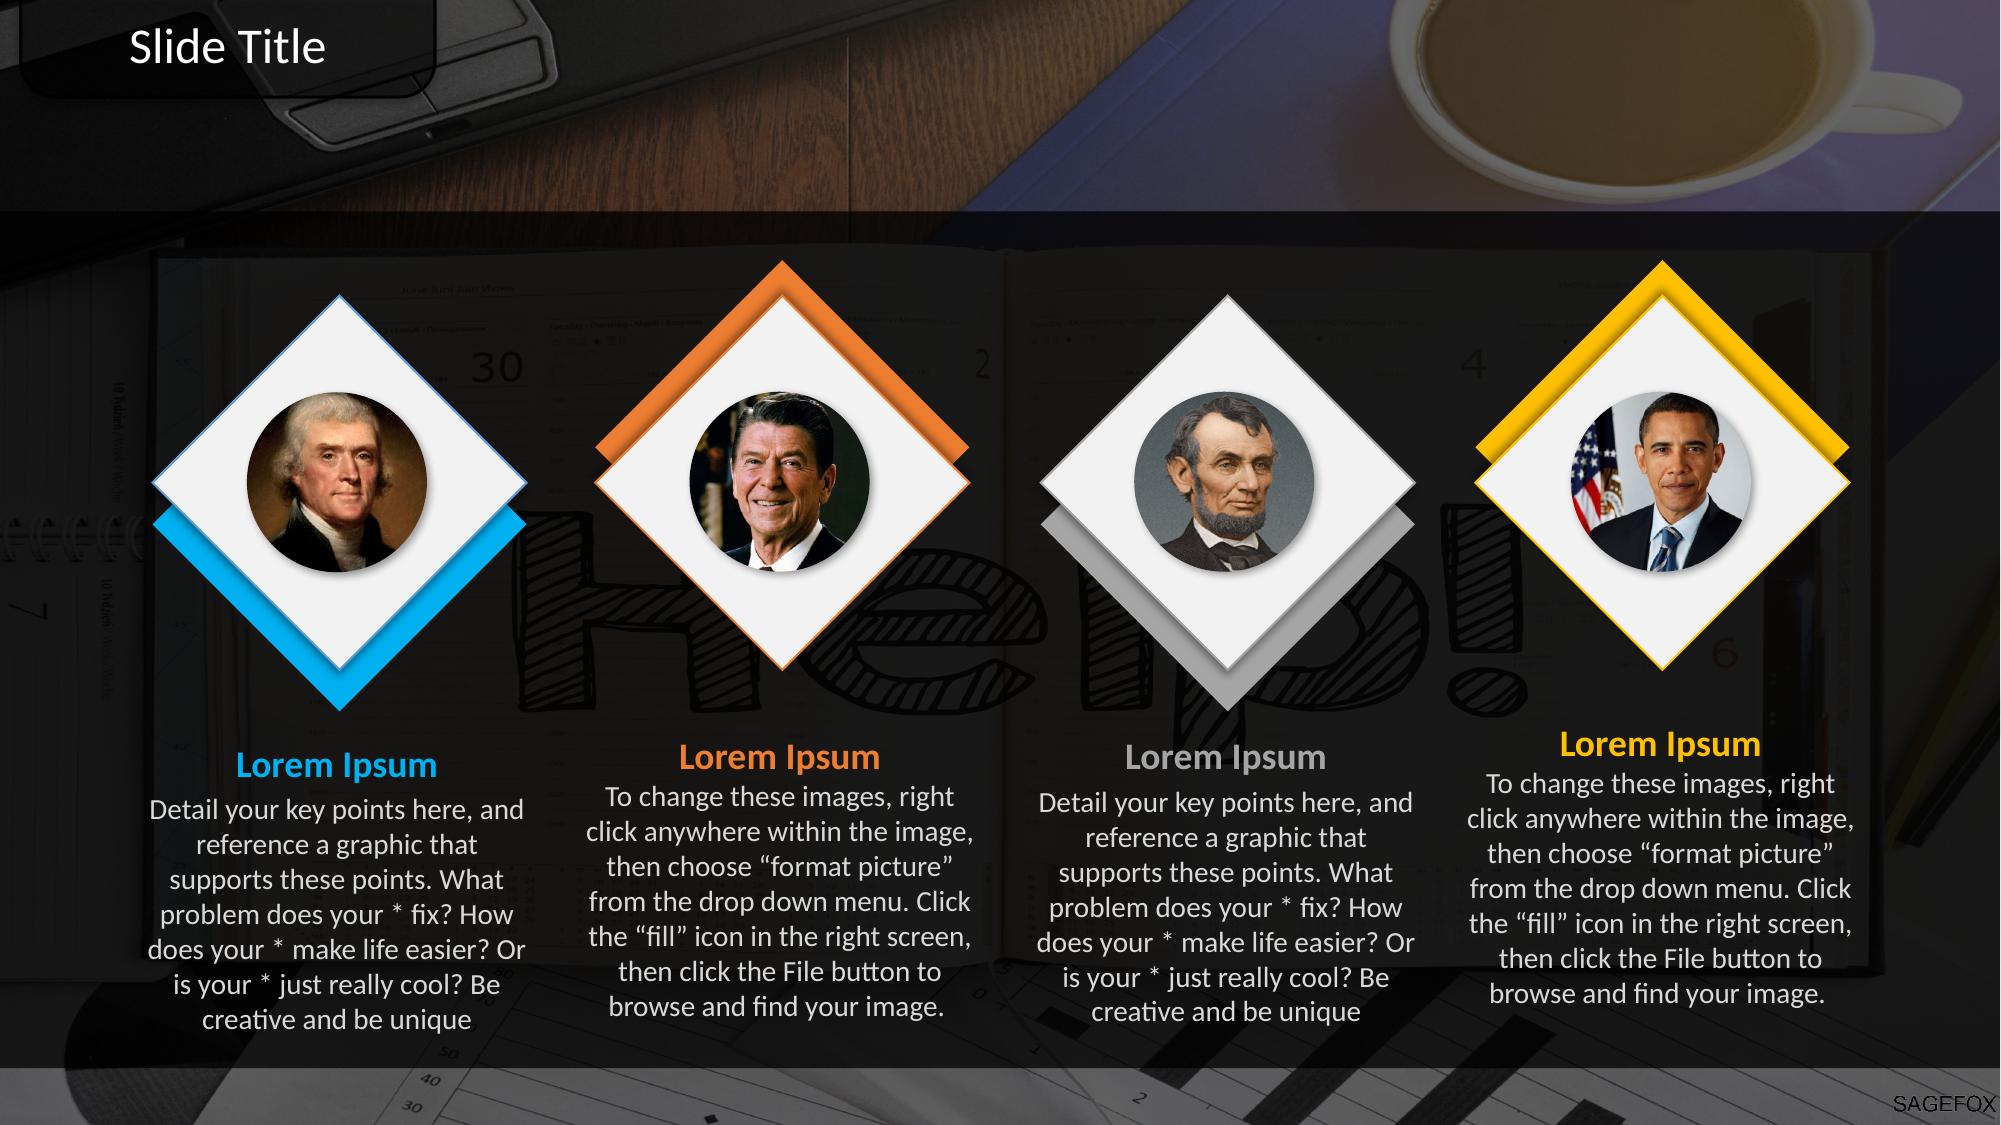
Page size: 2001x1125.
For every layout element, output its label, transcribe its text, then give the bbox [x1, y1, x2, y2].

text_box Lorem Ipsum To change these images, right click anywhere within the image, then choose “format picture” from the drop down menu. Click the “fill” icon in the right screen, then click the File button to browse and find your image. [1450, 712, 1871, 1017]
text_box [20, 0, 436, 98]
text_box [688, 390, 871, 573]
text_box [245, 391, 428, 574]
text_box [1039, 510, 1417, 713]
picture [0, 0, 2001, 1125]
text_box [1133, 390, 1316, 573]
text_box [1039, 294, 1417, 672]
text_box [593, 294, 971, 672]
text_box [151, 510, 529, 713]
text_box [1473, 294, 1852, 672]
text_box [1473, 258, 1852, 458]
text_box Lorem Ipsum Detail your key points here, and reference a graphic that supports these points. What problem does your * fix? How does your * make life easier? Or is your * just really cool? Be creative and be unique [1016, 724, 1437, 1036]
text_box [1569, 390, 1752, 573]
text_box [151, 294, 529, 672]
text_box [0, 211, 2000, 1069]
text_box [593, 258, 971, 458]
text_box Lorem Ipsum To change these images, right click anywhere within the image, then choose “format picture” from the drop down menu. Click the “fill” icon in the right screen, then click the File button to browse and find your image. [570, 724, 991, 1030]
text_box Lorem Ipsum Detail your key points here, and reference a graphic that supports these points. What problem does your * fix? How does your * make life easier? Or is your * just really cool? Be creative and be unique [127, 732, 547, 1043]
